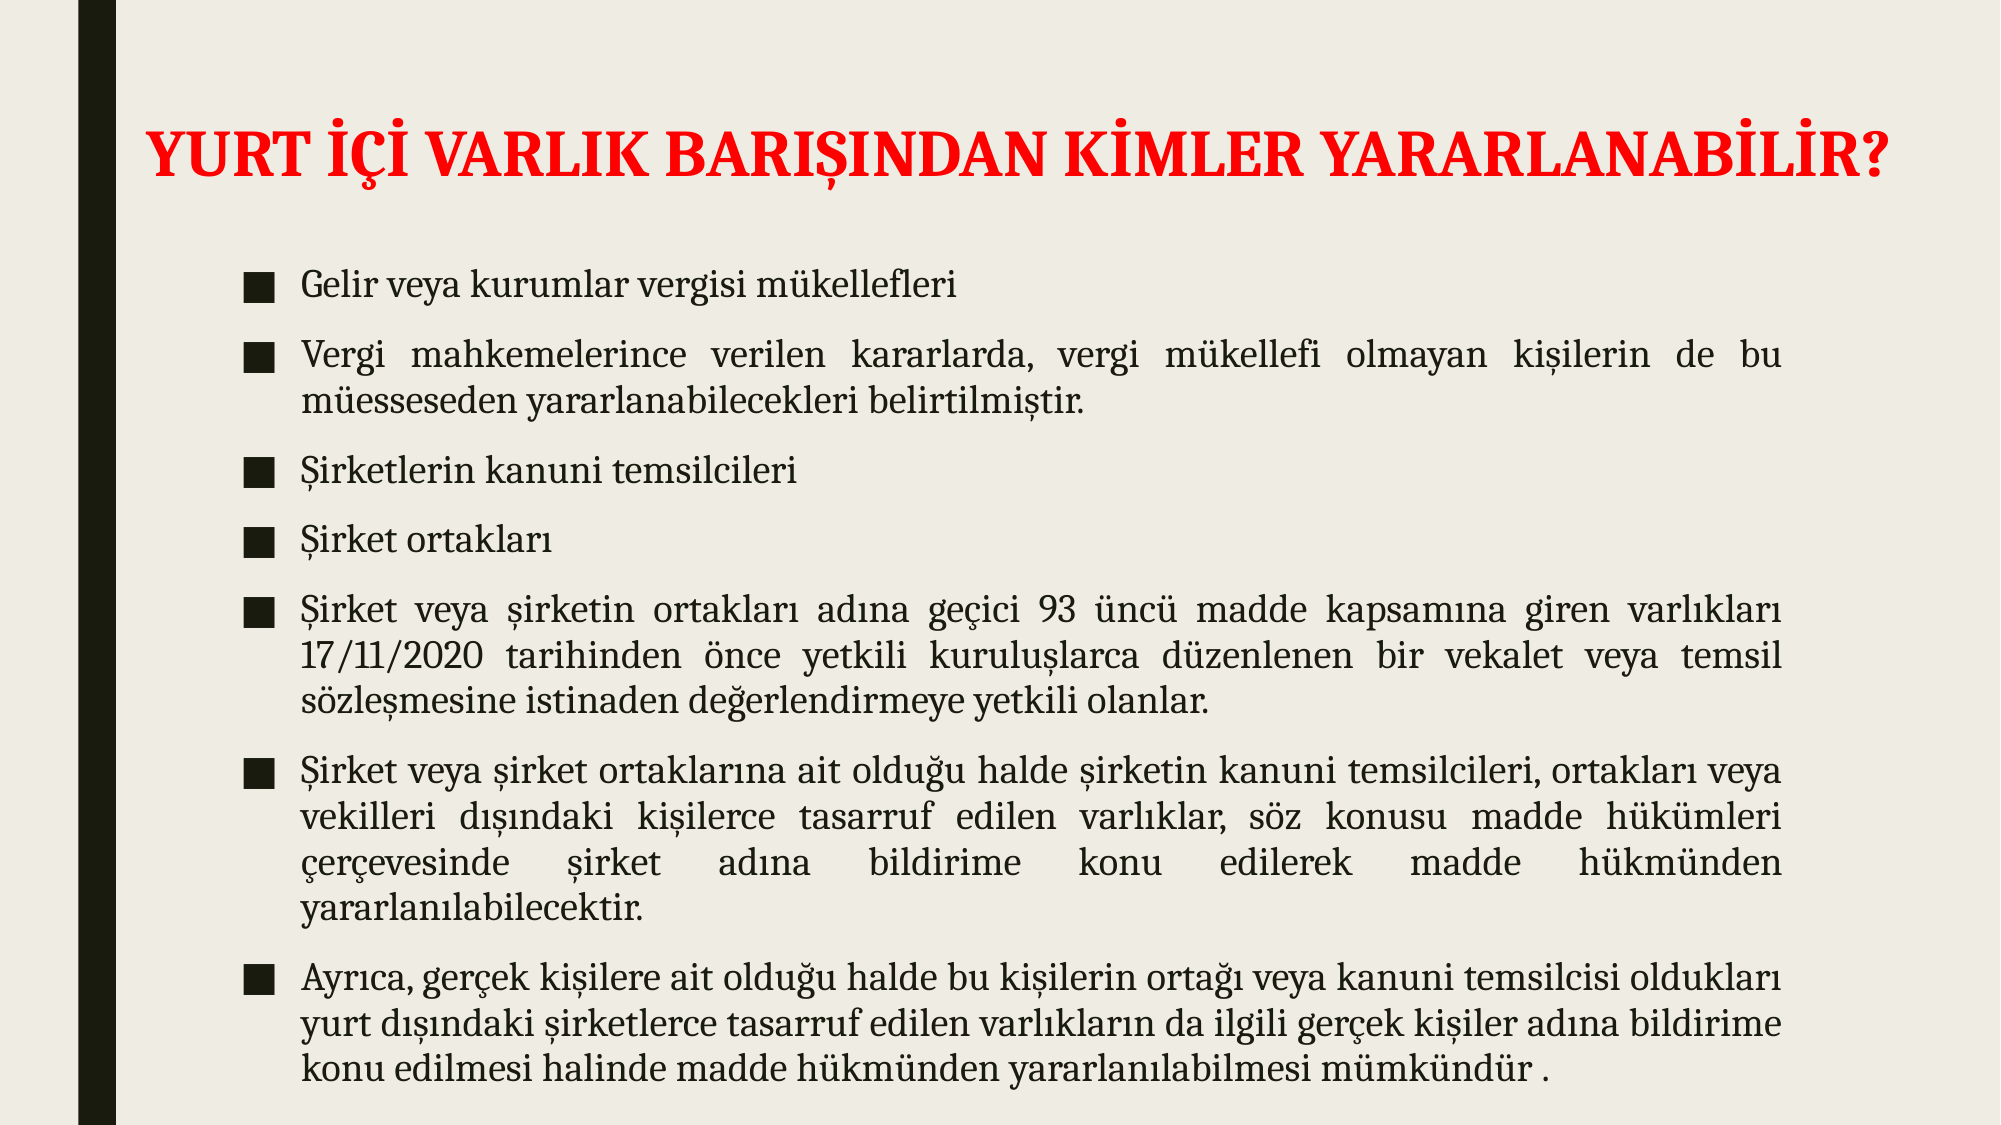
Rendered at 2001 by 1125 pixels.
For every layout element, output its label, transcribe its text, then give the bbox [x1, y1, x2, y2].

list Gelir veya kurumlar vergisi mükellefleri Vergi mahkemelerince verilen kararlarda, vergi mükellefi olmayan kişilerin de bu müesseseden yararlanabilecekleri belirtilmiştir. Şirketlerin kanuni temsilcileri Şirket ortakları Şirket veya şirketin ortakları adına geçici 93 üncü madde kapsamına giren varlıkları 17/11/2020 tarihinden önce yetkili kuruluşlarca düzenlenen bir vekalet veya temsil sözleşmesine istinaden değerlendirmeye yetkili olanlar. Şirket veya şirket ortaklarına ait olduğu halde şirketin kanuni temsilcileri, ortakları veya vekilleri dışındaki kişilerce tasarruf edilen varlıklar, söz konusu madde hükümleri çerçevesinde şirket adına bildirime konu edilerek madde hükmünden yararlanılabilecektir. Ayrıca, gerçek kişilere ait olduğu halde bu kişilerin ortağı veya kanuni temsilcisi oldukları yurt dışındaki şirketlerce tasarruf edilen varlıkların da ilgili gerçek kişiler adına bildirime konu edilmesi halinde madde hükmünden yararlanılabilmesi mümkündür . [225, 254, 1800, 1125]
title YURT İÇİ VARLIK BARIŞINDAN KİMLER YARARLANABİLİR? [131, 112, 2000, 225]
